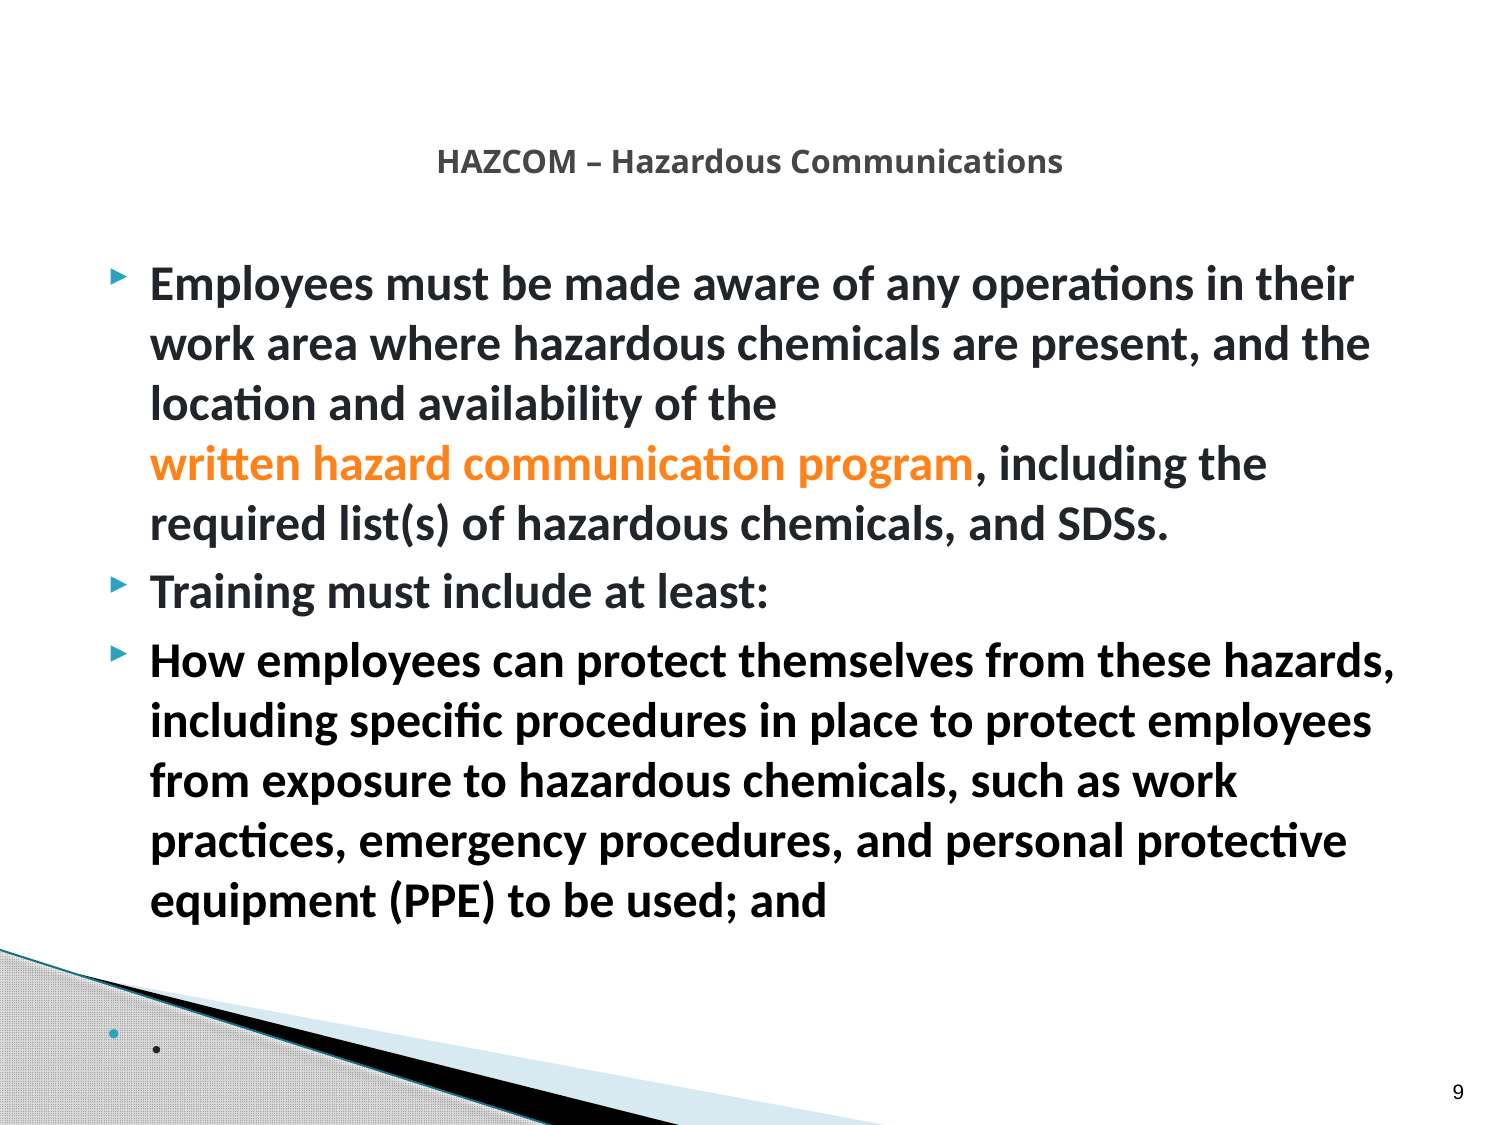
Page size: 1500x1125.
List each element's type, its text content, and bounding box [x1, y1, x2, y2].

list Employees must be made aware of any operations in their work area where hazardous chemicals are present, and the location and availability of the written hazard communication program, including the required list(s) of hazardous chemicals, and SDSs. Training must include at least: How employees can protect themselves from these hazards, including specific procedures in place to protect employees from exposure to hazardous chemicals, such as work practices, emergency procedures, and personal protective equipment (PPE) to be used; and . [75, 242, 1425, 986]
title HAZCOM – Hazardous Communications [75, 45, 1425, 233]
slide_number 9 [1418, 1051, 1479, 1112]
